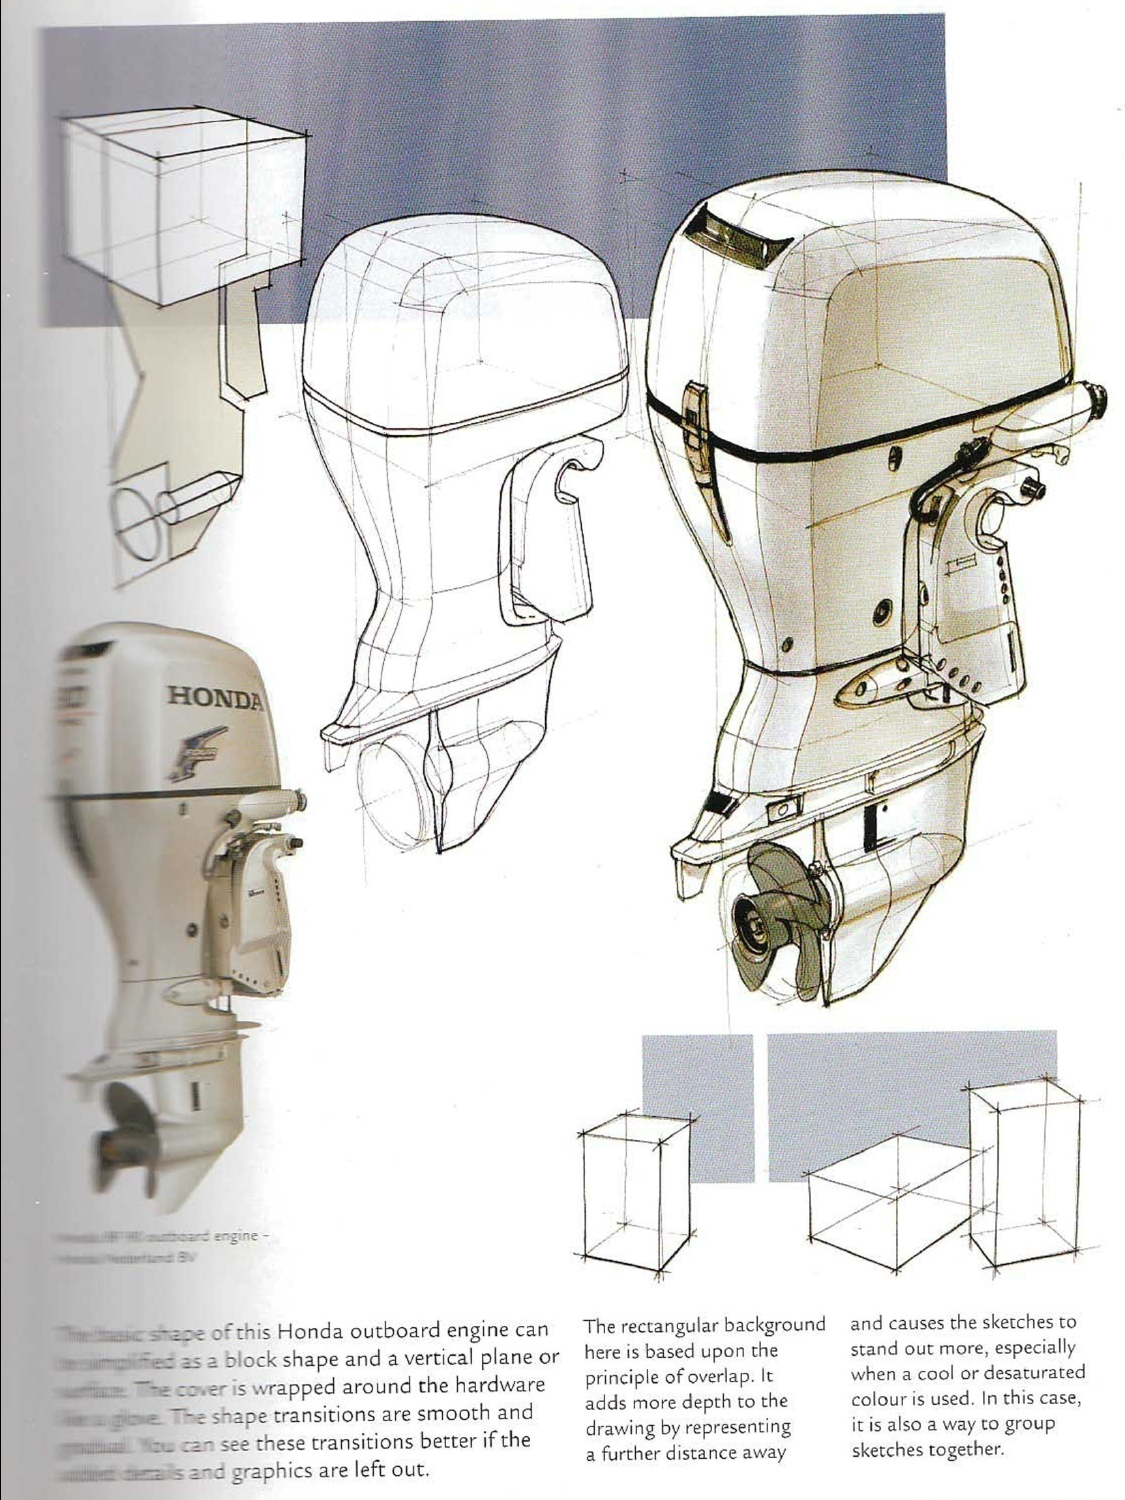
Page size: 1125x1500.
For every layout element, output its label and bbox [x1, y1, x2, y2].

list [0, 0, 1125, 1500]
